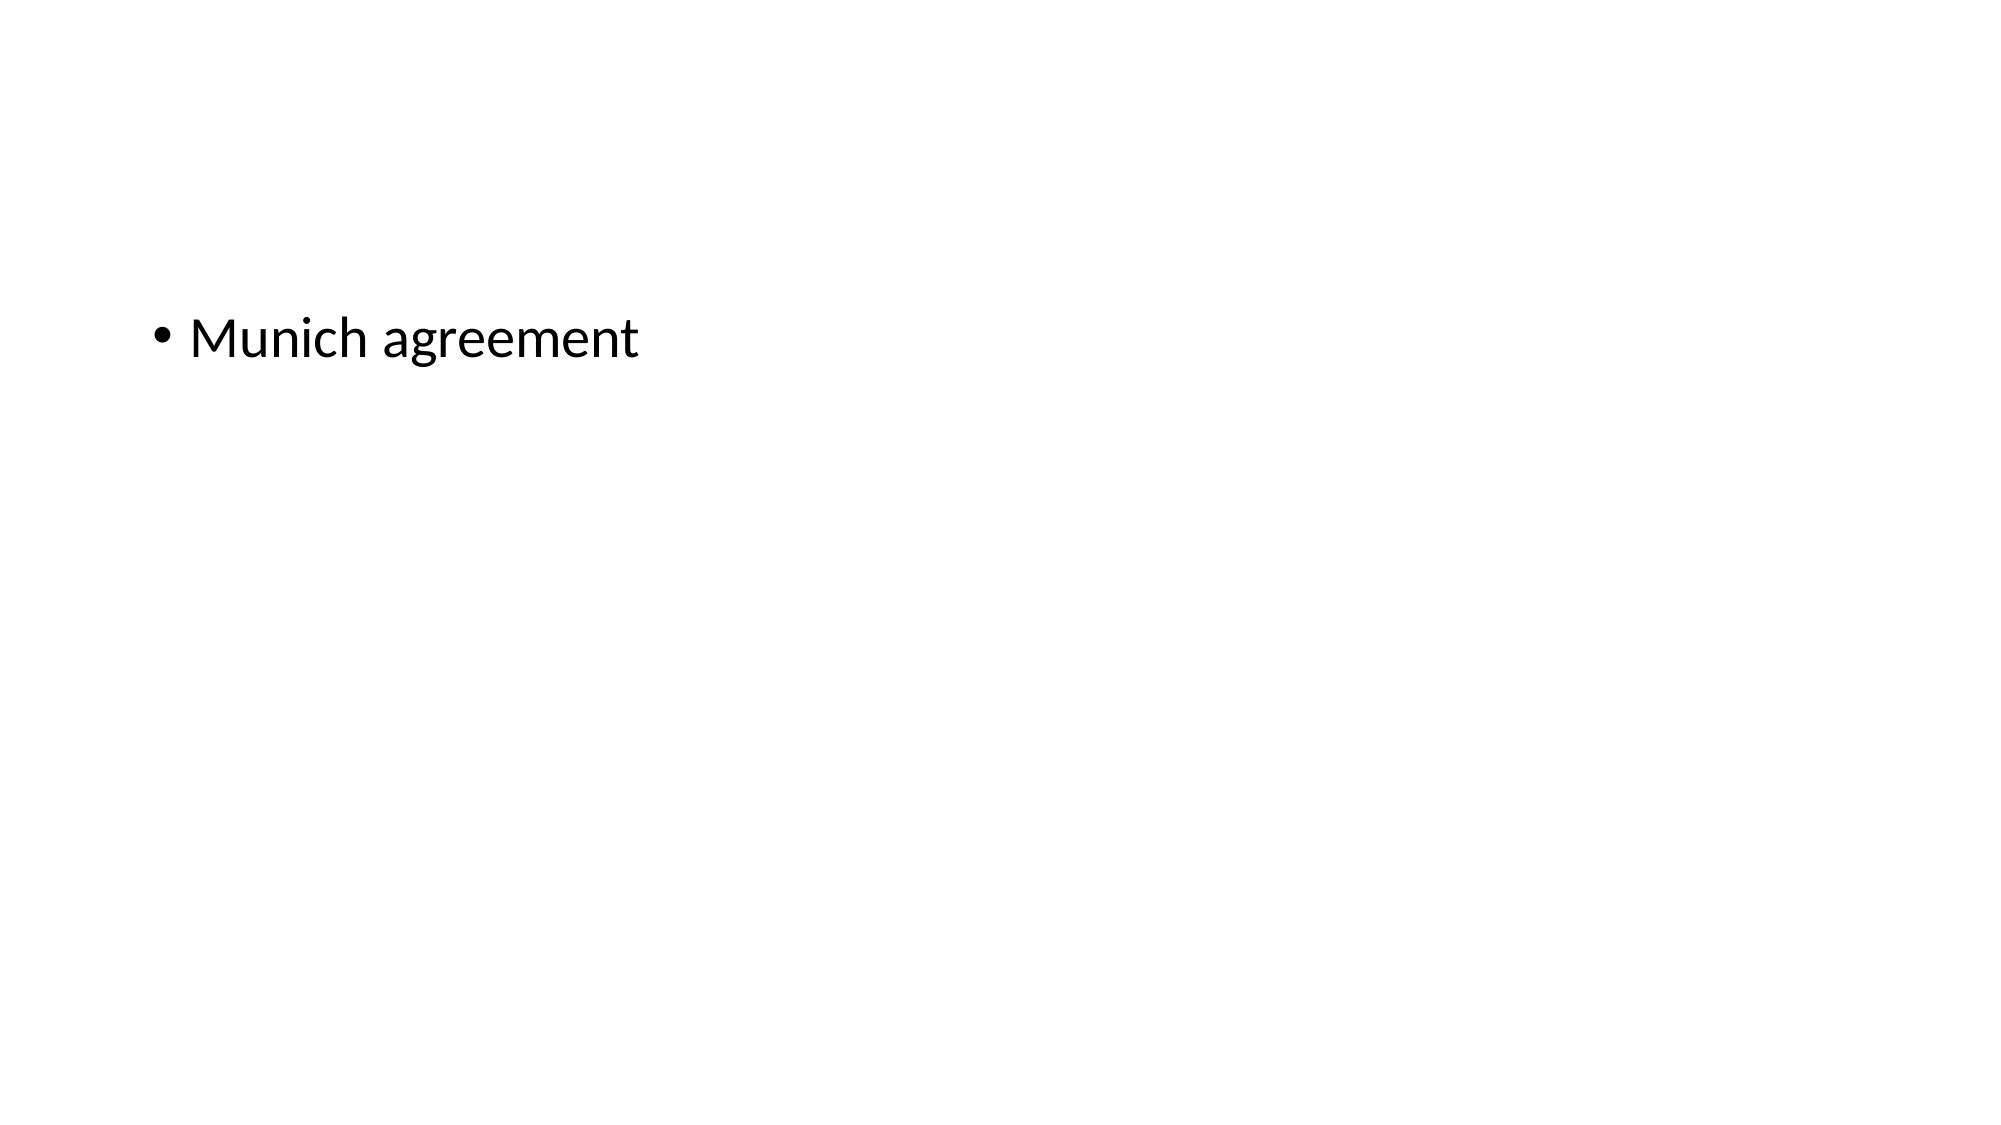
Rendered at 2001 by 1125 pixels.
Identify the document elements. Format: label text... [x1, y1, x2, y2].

list Munich agreement [137, 299, 1863, 1014]
